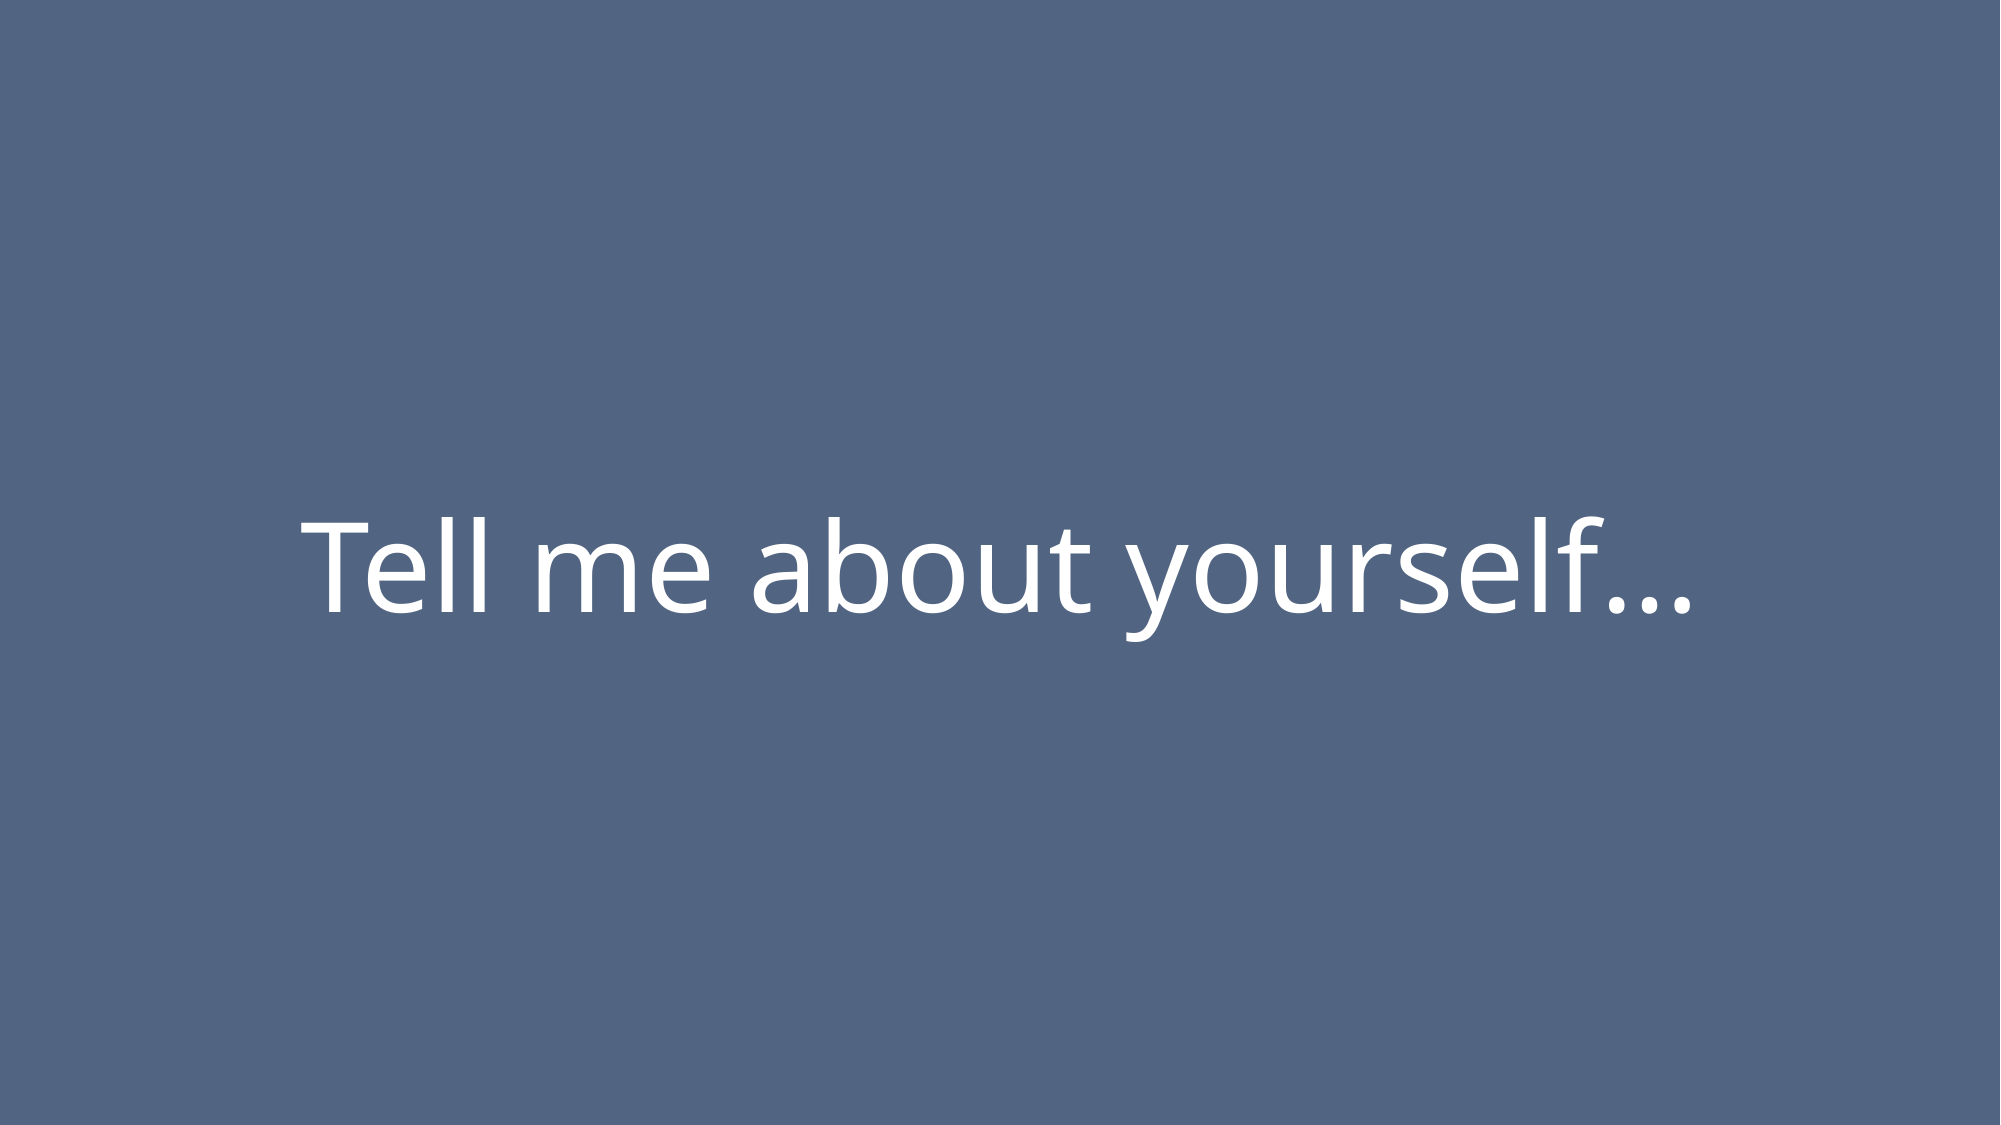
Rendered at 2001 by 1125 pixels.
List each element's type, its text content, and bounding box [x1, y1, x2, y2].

title Tell me about yourself… [137, 463, 1863, 681]
